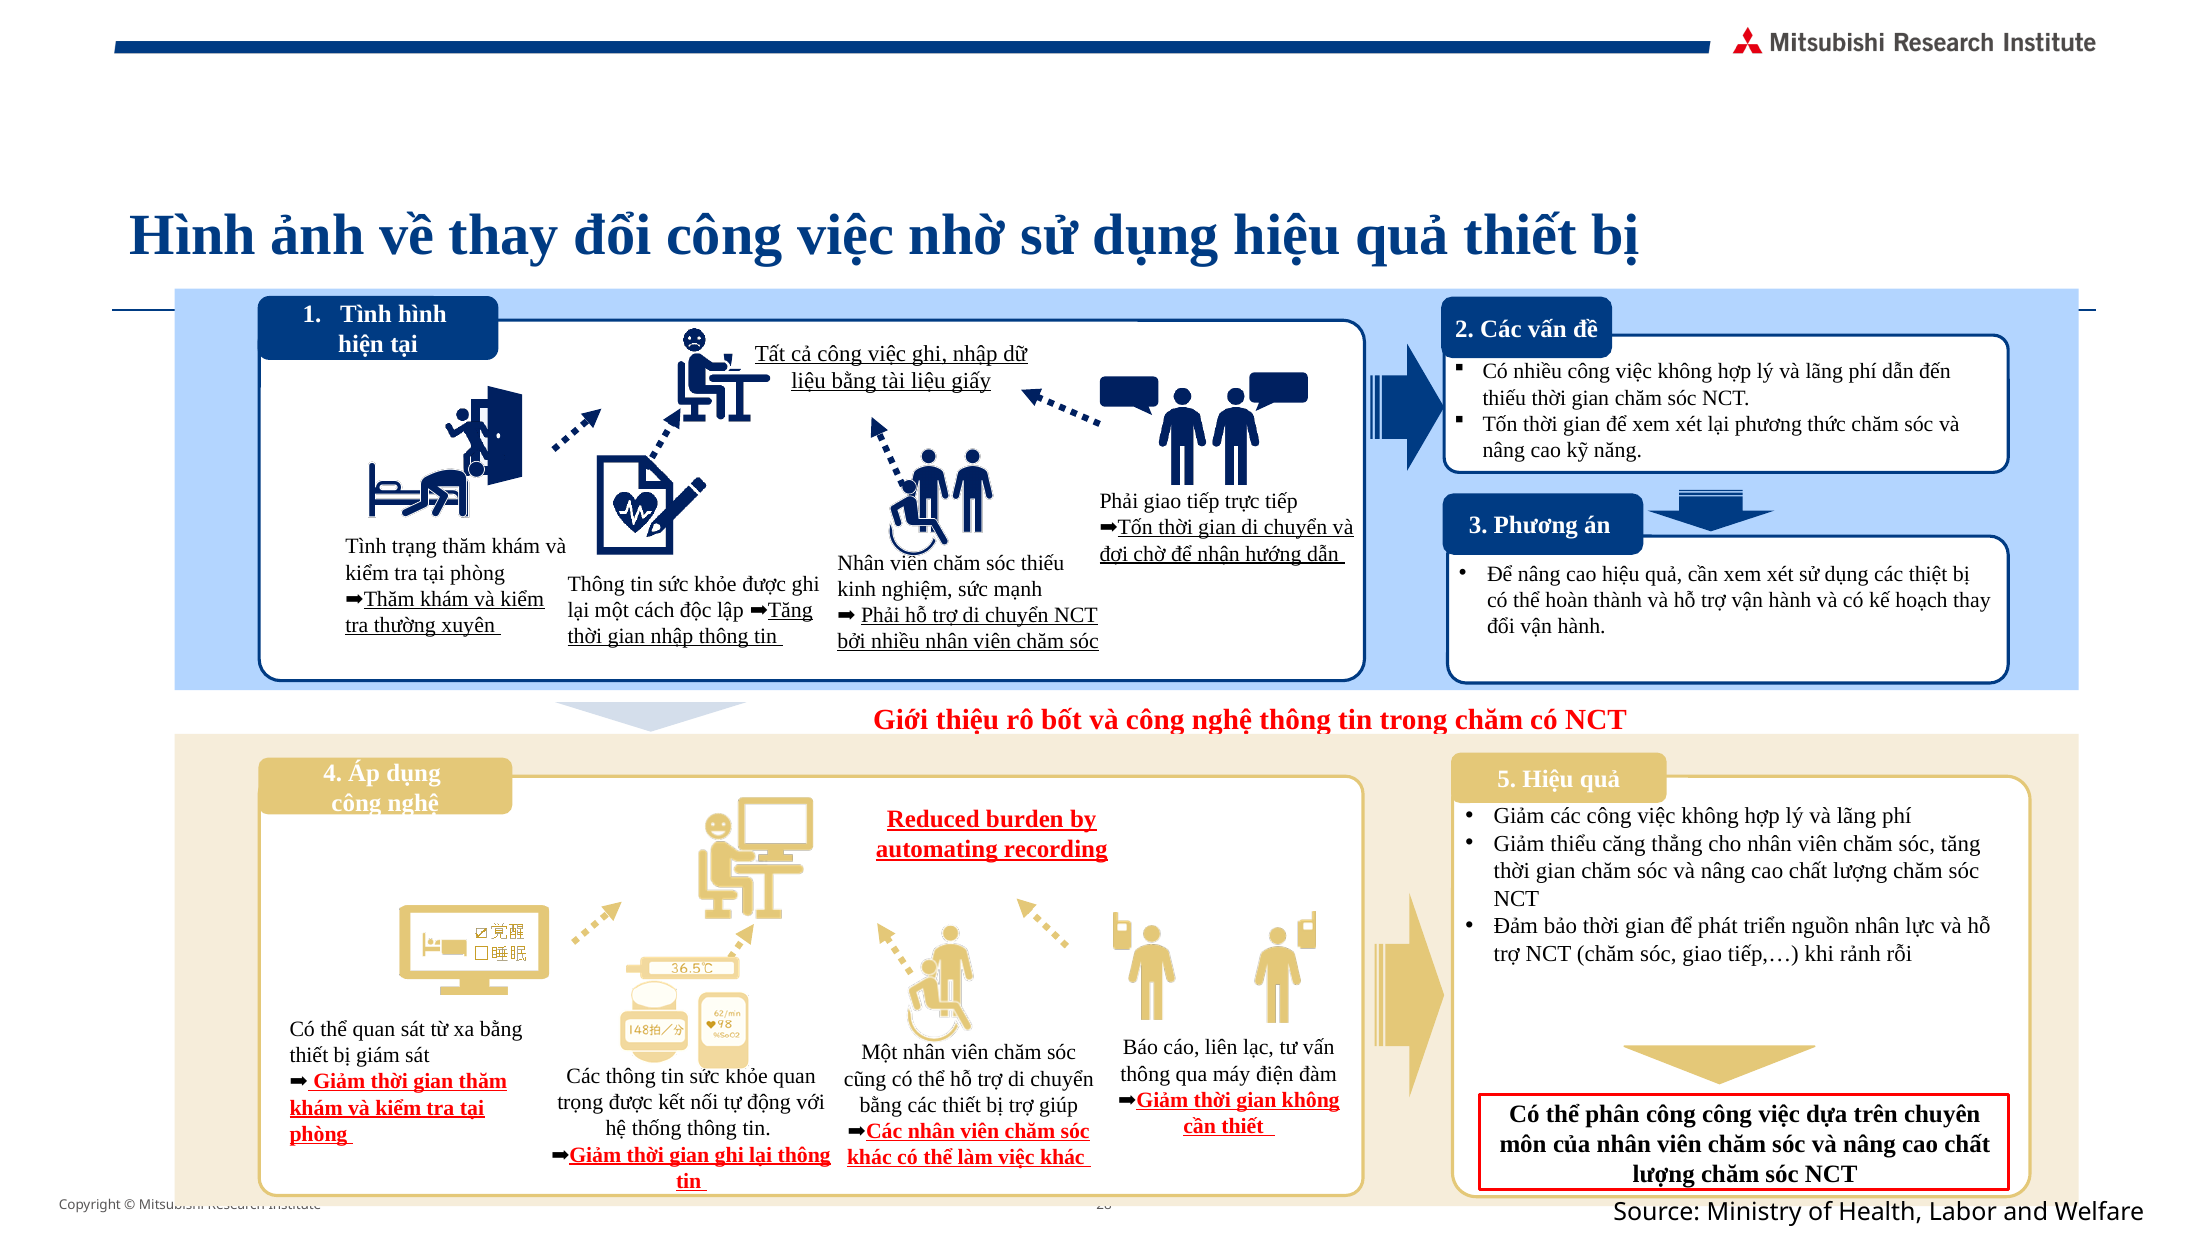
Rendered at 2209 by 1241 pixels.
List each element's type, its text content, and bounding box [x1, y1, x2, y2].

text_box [364, 391, 518, 544]
text_box Để nâng cao hiệu quả, cần xem xét sử dụng các thiệt bị có thể hoàn thành và hỗ trợ vận hành và có kế hoạch thay đổi vận hành. [1447, 536, 2009, 684]
picture [618, 956, 749, 1069]
text_box Có thể quan sát từ xa bằng thiết bị giám sát ➡ Giảm thời gian thăm khám và kiểm tra tại phòng [289, 1014, 536, 1146]
text_box Nhân viên chăm sóc thiếu kinh nghiệm, sức mạnh ➡ Phải hỗ trợ di chuyển NCT bởi nhiều nhân viên chăm sóc [837, 548, 1104, 654]
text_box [645, 408, 681, 469]
text_box Có thể phân công công việc dựa trên chuyên môn của nhân viên chăm sóc và nâng cao chất lượng chăm sóc NCT [1479, 1094, 2009, 1190]
text_box [1369, 339, 1446, 475]
text_box 5. Hiệu quả [1451, 753, 1667, 803]
text_box Các thông tin sức khỏe quan trọng được kết nối tự động với hệ thống thông tin. ➡Giảm thời gian ghi lại thông tin [549, 1061, 834, 1193]
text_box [1016, 898, 1067, 947]
text_box Có nhiều công việc không hợp lý và lãng phí dẫn đến thiếu thời gian chăm sóc NCT. Tốn thời gian để xem xét lại phương thức chăm sóc và nâng cao kỹ năng. [1444, 335, 2009, 473]
list Hình ảnh về thay đổi công việc nhờ sử dụng hiệu quả thiết bị [129, 193, 2079, 266]
text_box [554, 701, 704, 733]
text_box 4. Áp dụng công nghệ [257, 756, 514, 816]
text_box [1021, 389, 1100, 424]
text_box [1647, 489, 1775, 533]
text_box [174, 733, 2080, 1207]
text_box Tất cả công việc ghi, nhập dữ liệu bằng tài liệu giấy [782, 338, 1035, 394]
text_box Báo cáo, liên lạc, tư vấn thông qua máy điện đàm ➡Giảm thời gian không cần thiết [1107, 1032, 1351, 1138]
text_box Source: Ministry of Health, Labor and Welfare [376, 1201, 2152, 1226]
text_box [722, 936, 754, 969]
text_box Tình hình hiện tại [258, 296, 498, 360]
text_box [258, 775, 1365, 1197]
text_box Giới thiệu rô bốt và công nghệ thông tin trong chăm có NCT [704, 698, 1797, 733]
text_box 3. Phương án [1443, 493, 1643, 555]
picture [2, 0, 2207, 71]
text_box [1099, 372, 1308, 488]
text_box Phải giao tiếp trực tiếp ➡Tốn thời gian di chuyển và đợi chờ để nhận hướng dẫn [1099, 486, 1366, 566]
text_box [877, 923, 892, 974]
text_box 27 [1568, 1197, 1949, 1201]
text_box [1623, 1045, 1816, 1085]
picture [384, 886, 564, 1013]
text_box Tình trạng thăm khám và kiểm tra tại phòng ➡Thăm khám và kiểm tra thường xuyên [345, 532, 570, 638]
text_box Giảm các công việc không hợp lý và lãng phí Giảm thiểu căng thẳng cho nhân viên chăm sóc, tăng thời gian chăm sóc và nâng cao chất lượng chăm sóc NCT Đảm bảo thời gian để phát triển nguồn nhân lực và hỗ trợ NCT (chăm sóc, giao tiếp,…) khi rảnh rỗi [1452, 776, 2031, 1197]
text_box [665, 325, 782, 437]
picture [685, 785, 820, 936]
picture [1101, 911, 1328, 1026]
text_box [174, 288, 2080, 691]
text_box Reduced burden by automating recording [850, 802, 1134, 863]
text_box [575, 445, 712, 564]
text_box Một nhân viên chăm sóc cũng có thể hỗ trợ di chuyển bằng các thiết bị trợ giúp ➡Các nhân viên chăm sóc khác có thể làm việc khác [841, 1037, 1097, 1170]
text_box [258, 319, 1366, 682]
picture [892, 922, 1000, 1048]
text_box [1374, 892, 1446, 1098]
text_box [553, 408, 602, 450]
text_box 2. Các vấn đề [1441, 297, 1612, 358]
text_box Thông tin sức khỏe được ghi lại một cách độc lập ➡Tăng thời gian nhập thông tin [567, 569, 845, 649]
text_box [875, 446, 1017, 561]
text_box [573, 901, 622, 943]
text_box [871, 416, 903, 486]
